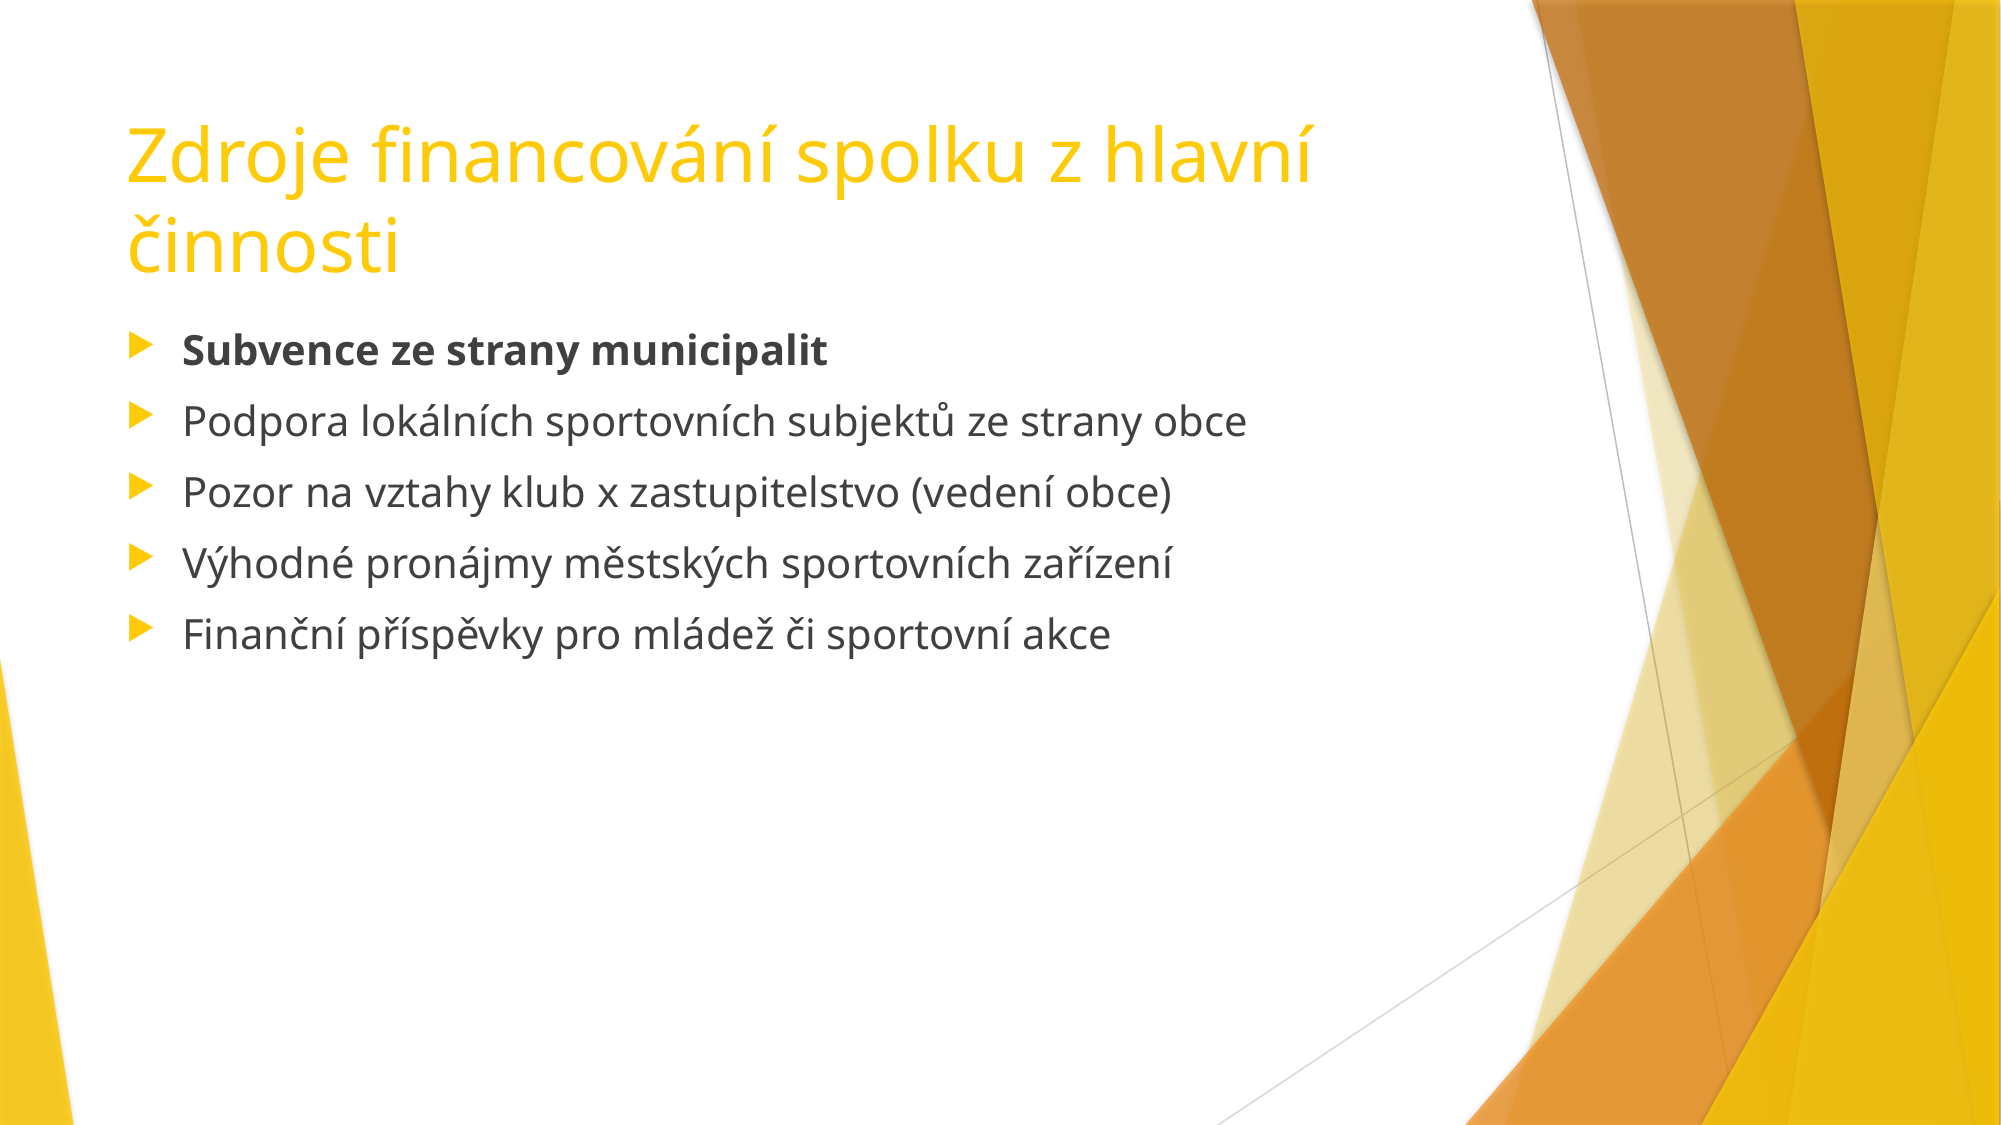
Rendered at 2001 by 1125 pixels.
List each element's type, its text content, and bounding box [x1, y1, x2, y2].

list Subvence ze strany municipalit Podpora lokálních sportovních subjektů ze strany obce Pozor na vztahy klub x zastupitelstvo (vedení obce) Výhodné pronájmy městských sportovních zařízení Finanční příspěvky pro mládež či sportovní akce [111, 316, 1522, 1073]
title Zdroje financování spolku z hlavní činnosti [111, 99, 1522, 316]
